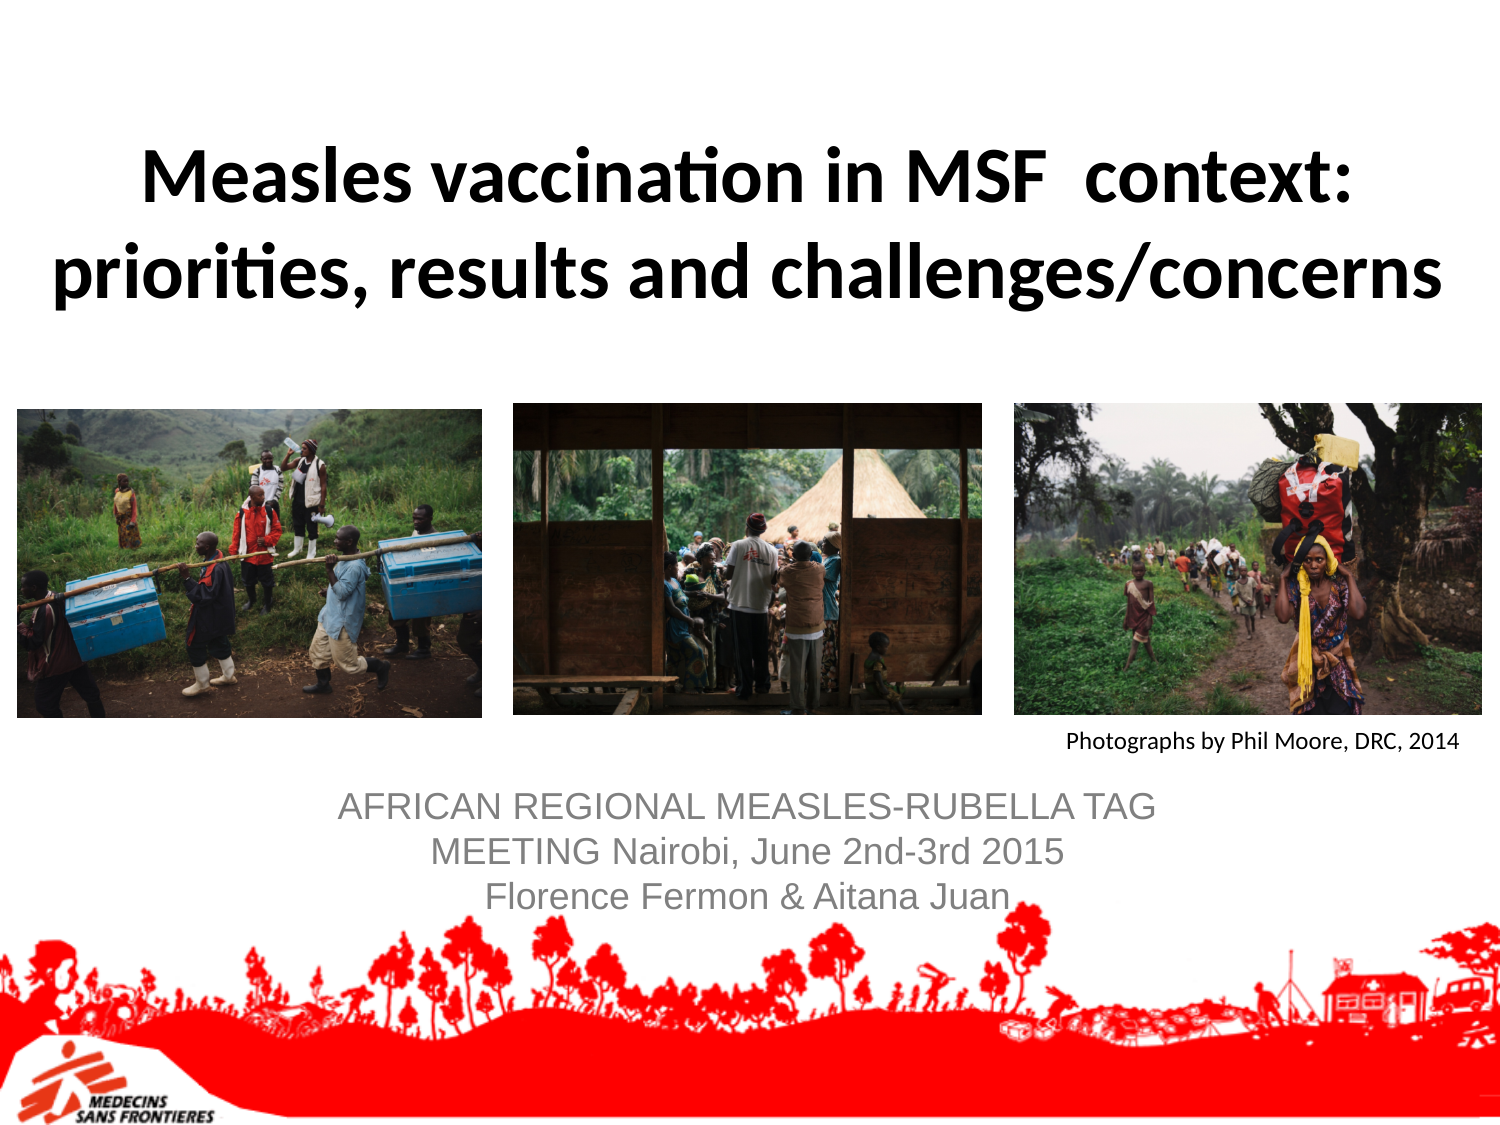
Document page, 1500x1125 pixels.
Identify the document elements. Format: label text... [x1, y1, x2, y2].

title Measles vaccination in MSF context: priorities, results and challenges/concerns [0, 113, 1500, 420]
picture [1014, 403, 1500, 715]
picture [17, 409, 482, 719]
picture [0, 899, 1500, 1125]
picture [513, 403, 982, 716]
text_box Photographs by Phil Moore, DRC, 2014 [1051, 723, 1479, 762]
text_box AFRICAN REGIONAL MEASLES-RUBELLA TAG MEETING Nairobi, June 2nd-3rd 2015 Florence Fermon & Aitana Juan [266, 775, 1229, 898]
